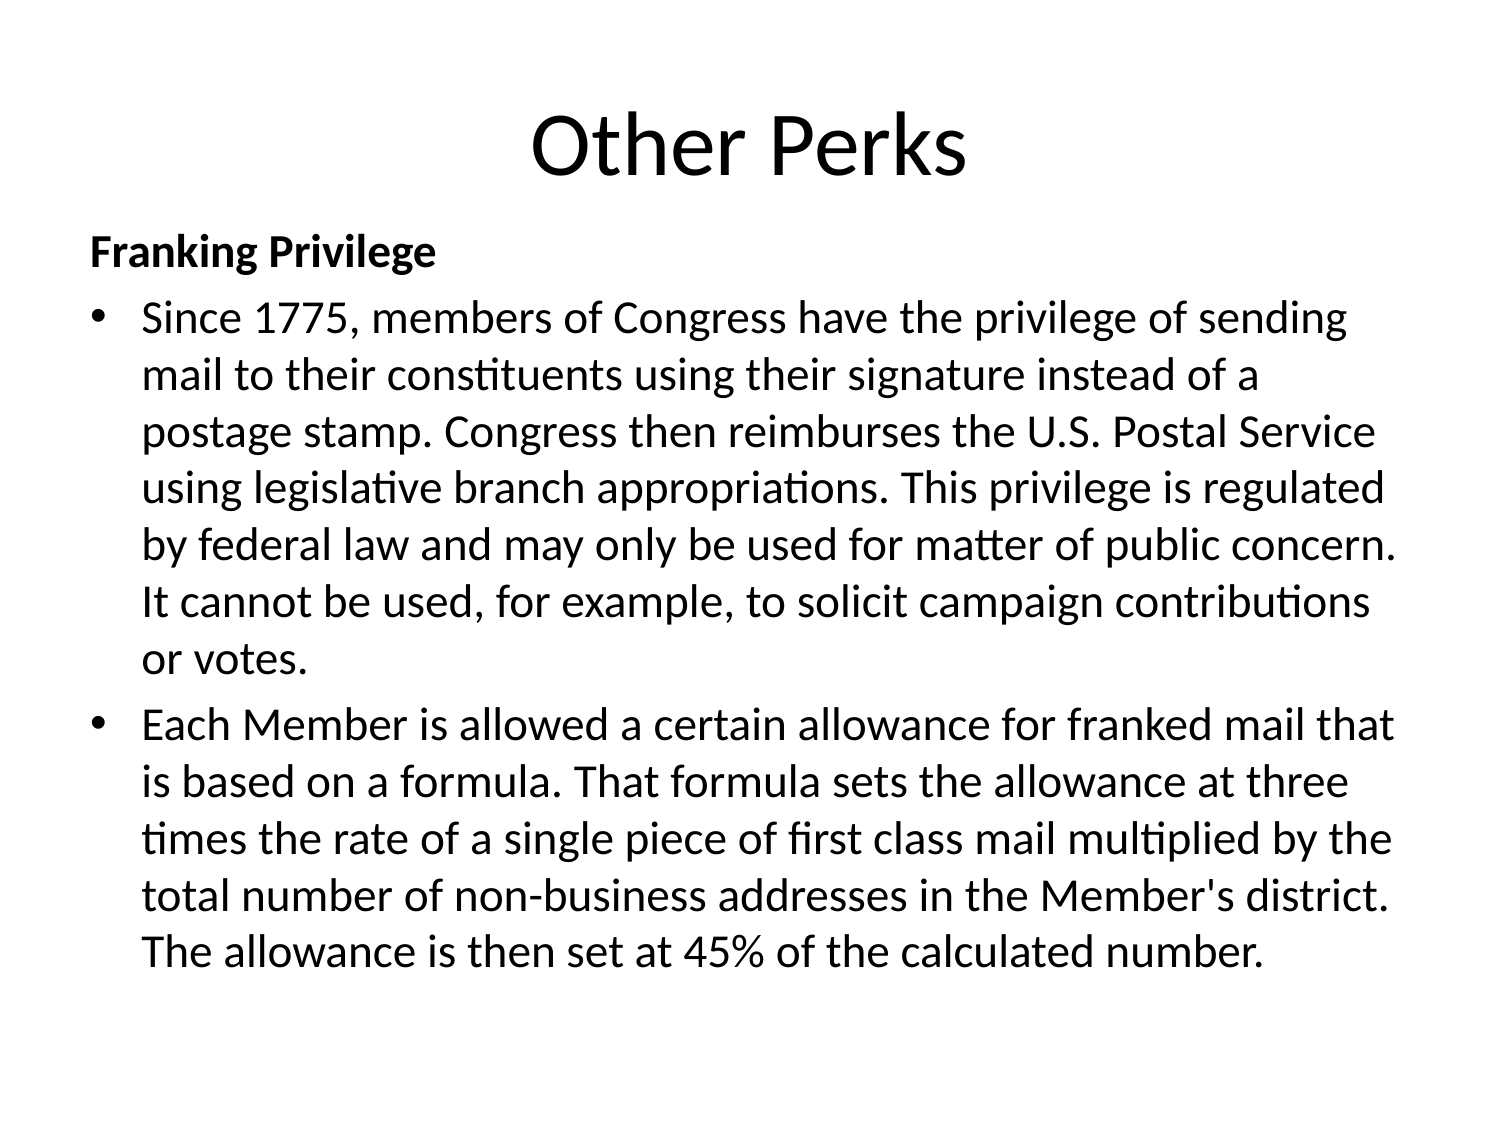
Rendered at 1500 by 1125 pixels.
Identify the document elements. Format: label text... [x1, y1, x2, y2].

list Franking Privilege Since 1775, members of Congress have the privilege of sending mail to their constituents using their signature instead of a postage stamp. Congress then reimburses the U.S. Postal Service using legislative branch appropriations. This privilege is regulated by federal law and may only be used for matter of public concern. It cannot be used, for example, to solicit campaign contributions or votes. Each Member is allowed a certain allowance for franked mail that is based on a formula. That formula sets the allowance at three times the rate of a single piece of first class mail multiplied by the total number of non-business addresses in the Member's district. The allowance is then set at 45% of the calculated number. [75, 212, 1425, 1005]
title Other Perks [75, 45, 1425, 212]
